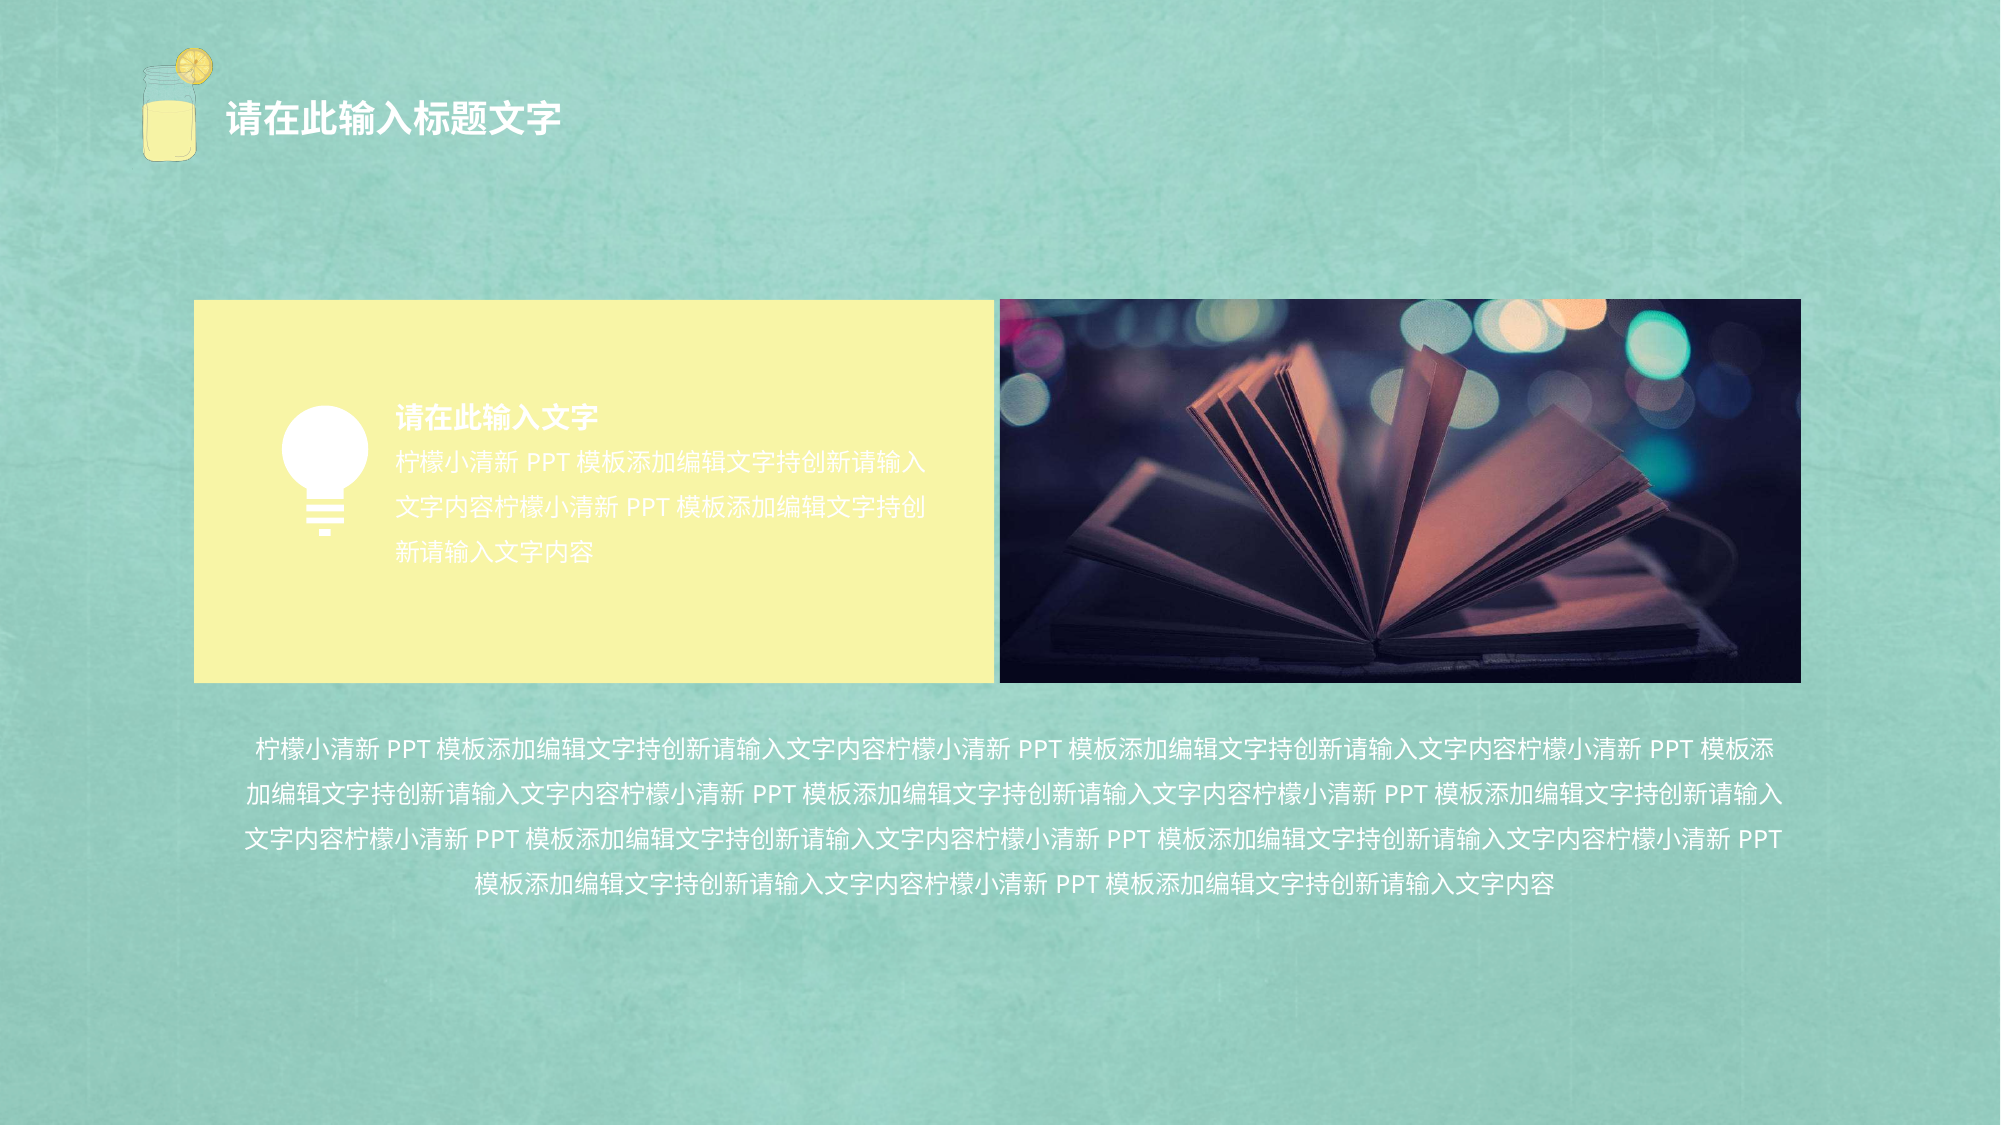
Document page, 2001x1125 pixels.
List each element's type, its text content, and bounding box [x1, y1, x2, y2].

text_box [281, 405, 369, 536]
text_box [999, 299, 1801, 683]
text_box 请在此输入文字 [380, 392, 615, 442]
text_box [194, 299, 995, 684]
picture [0, 0, 2001, 1125]
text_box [132, 48, 579, 173]
text_box 柠檬小清新PPT模板添加编辑文字持创新请输入文字内容柠檬小清新PPT模板添加编辑文字持创新请输入文字内容 [380, 424, 964, 574]
text_box 柠檬小清新PPT模板添加编辑文字持创新请输入文字内容柠檬小清新PPT模板添加编辑文字持创新请输入文字内容柠檬小清新PPT模板添加编辑文字持创新请输入文字内容柠檬小清新PPT模板添加编辑文字持创新请输入文字内容柠檬小清新PPT模板添加编辑文字持创新请输入文字内容柠檬小清新PPT模板添加编辑文字持创新请输入文字内容柠檬小清新PPT模板添加编辑文字持创新请输入文字内容柠檬小清新PPT模板添加编辑文字持创新请输入文字内容柠檬小清新PPT模板添加编辑文字持创新请输入文字内容 [229, 711, 1801, 906]
